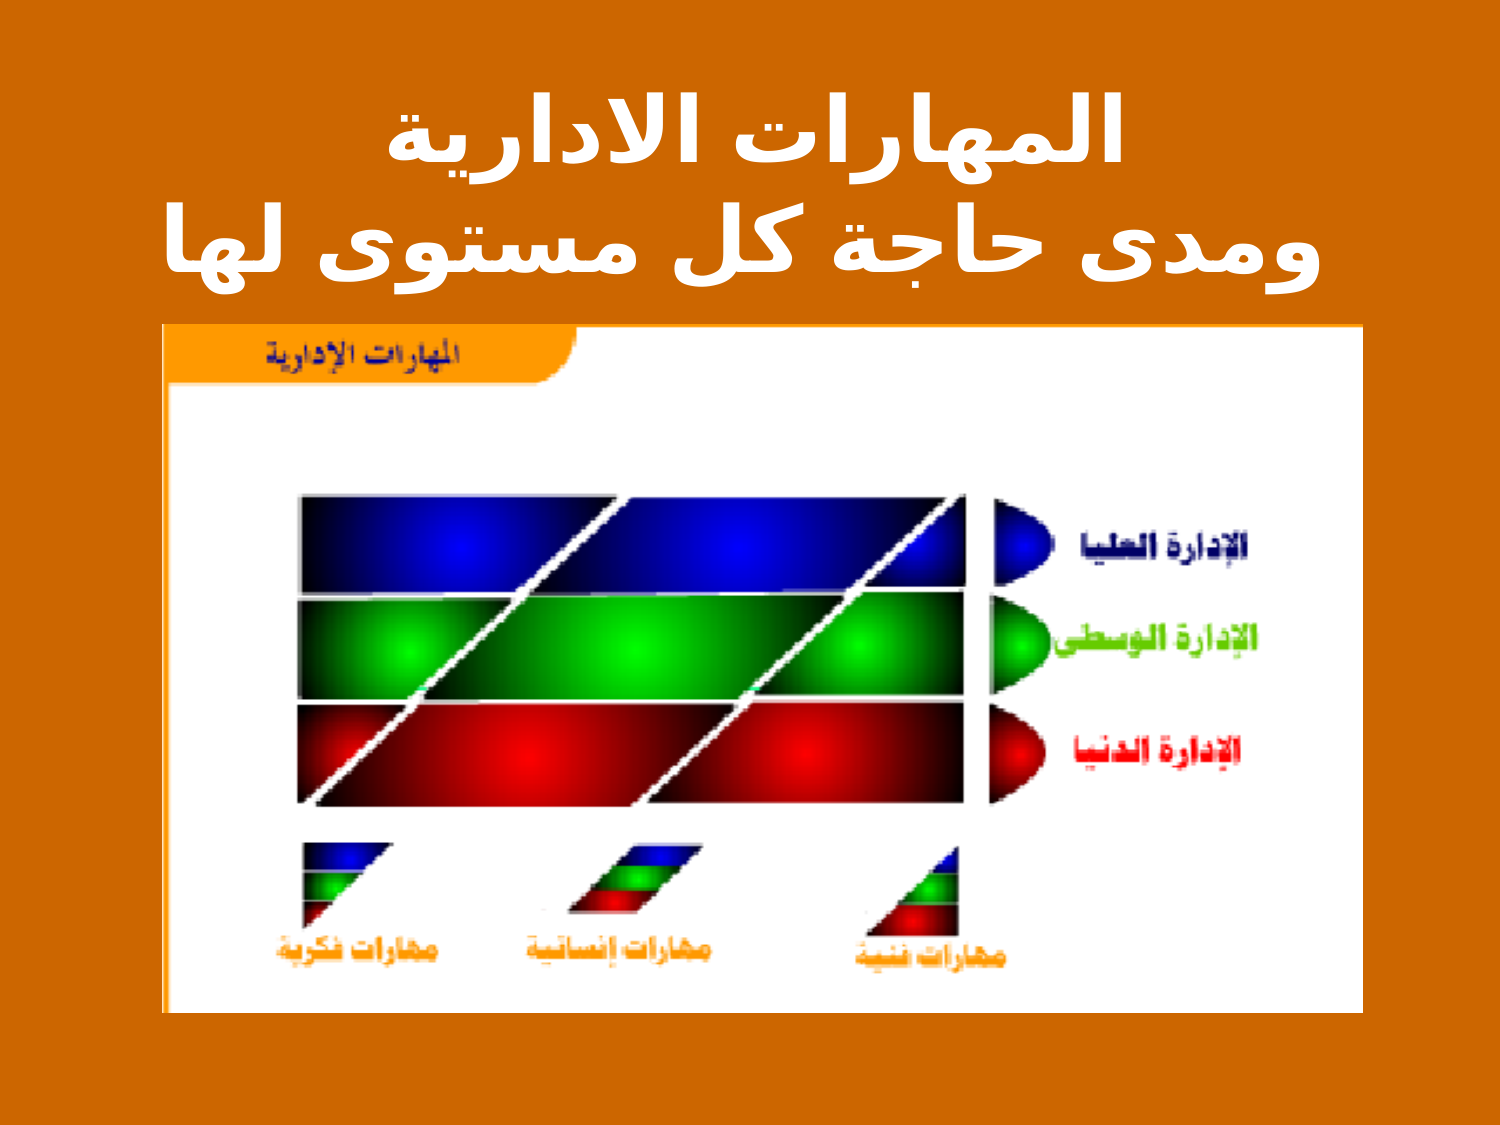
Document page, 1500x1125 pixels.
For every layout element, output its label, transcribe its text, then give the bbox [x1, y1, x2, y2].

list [162, 324, 1363, 1013]
title المهارات الادارية ومدى حاجة كل مستوى لها [87, 99, 1400, 263]
